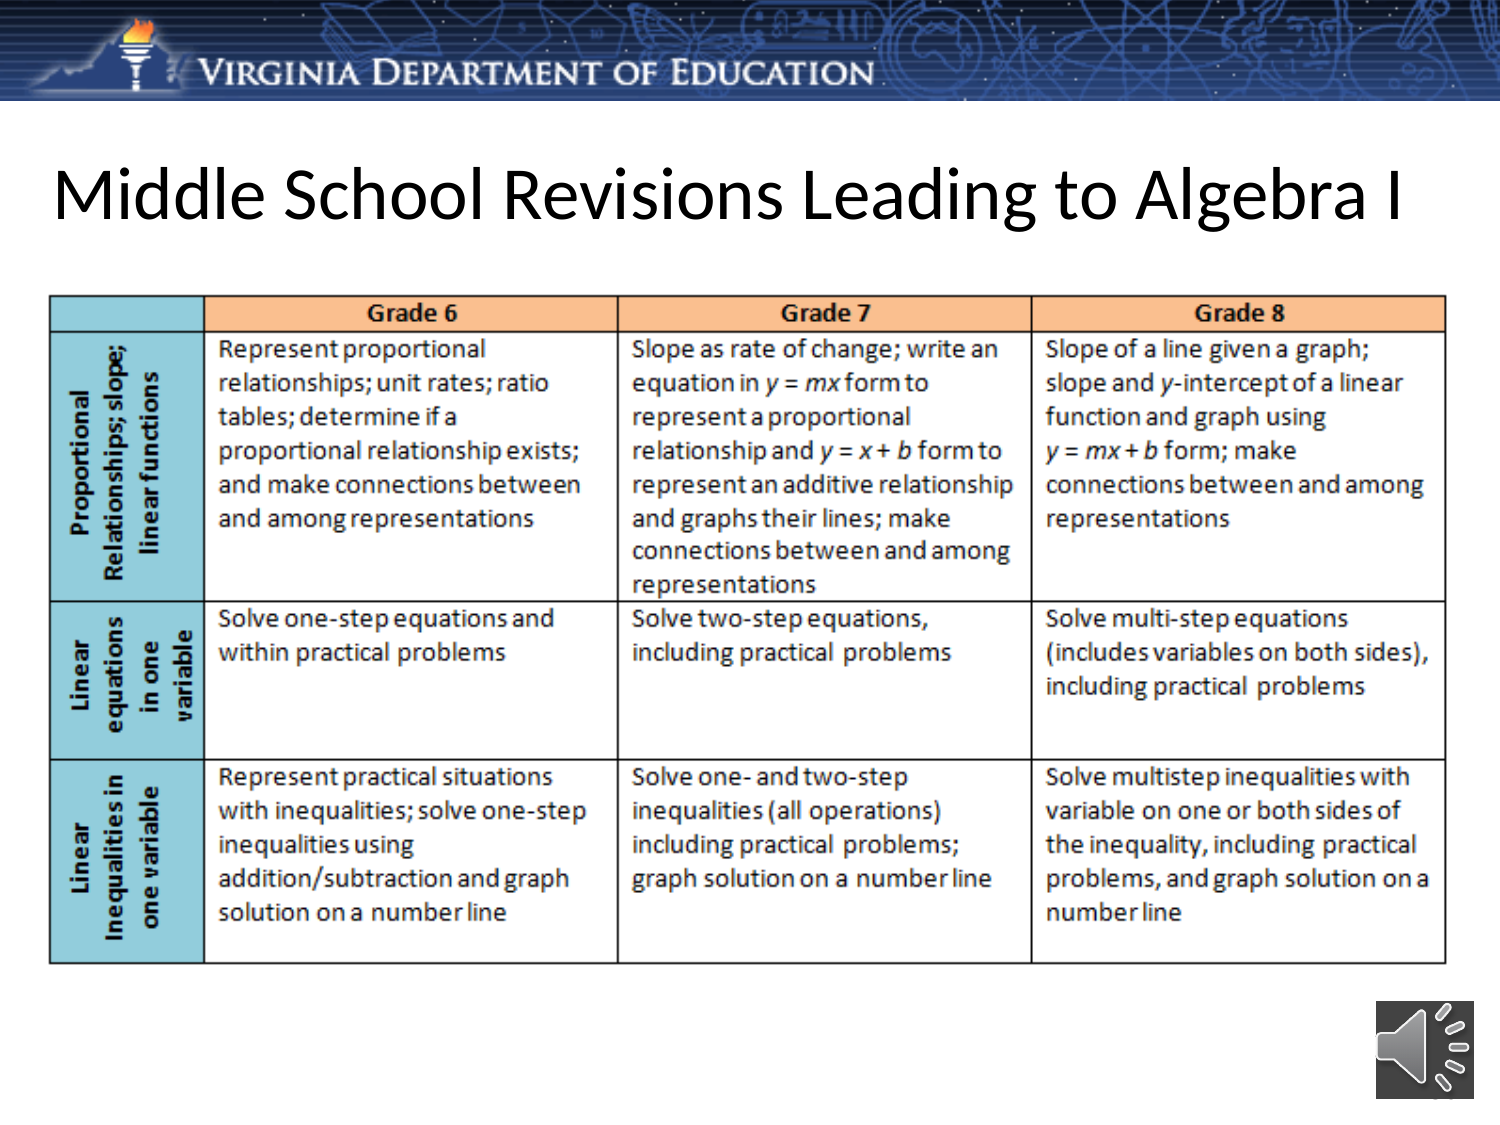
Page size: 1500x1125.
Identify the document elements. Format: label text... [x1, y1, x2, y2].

text_box Middle School Revisions Leading to Algebra I [37, 137, 1450, 289]
picture [39, 288, 1458, 974]
picture [1374, 999, 1476, 1101]
slide_number 39 [1124, 1062, 1476, 1125]
picture [0, 0, 1500, 101]
